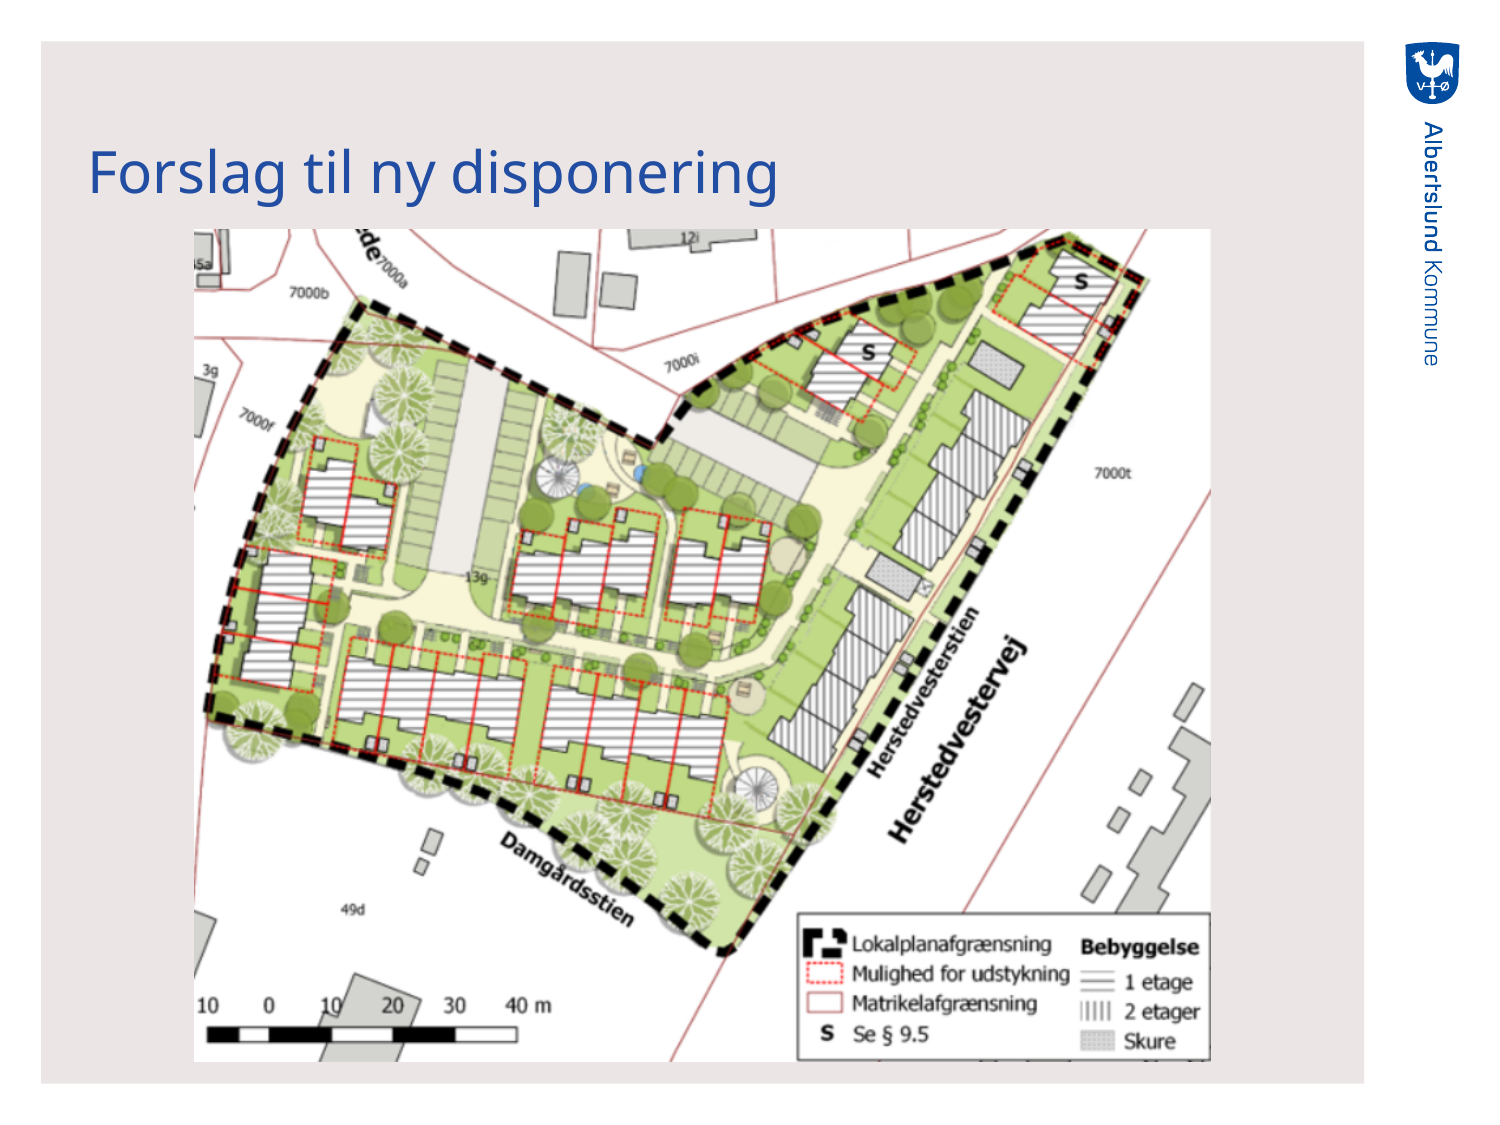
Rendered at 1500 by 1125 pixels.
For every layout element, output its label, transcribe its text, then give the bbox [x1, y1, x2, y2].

title Forslag til ny disponering [87, 135, 1269, 324]
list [194, 229, 1211, 1062]
